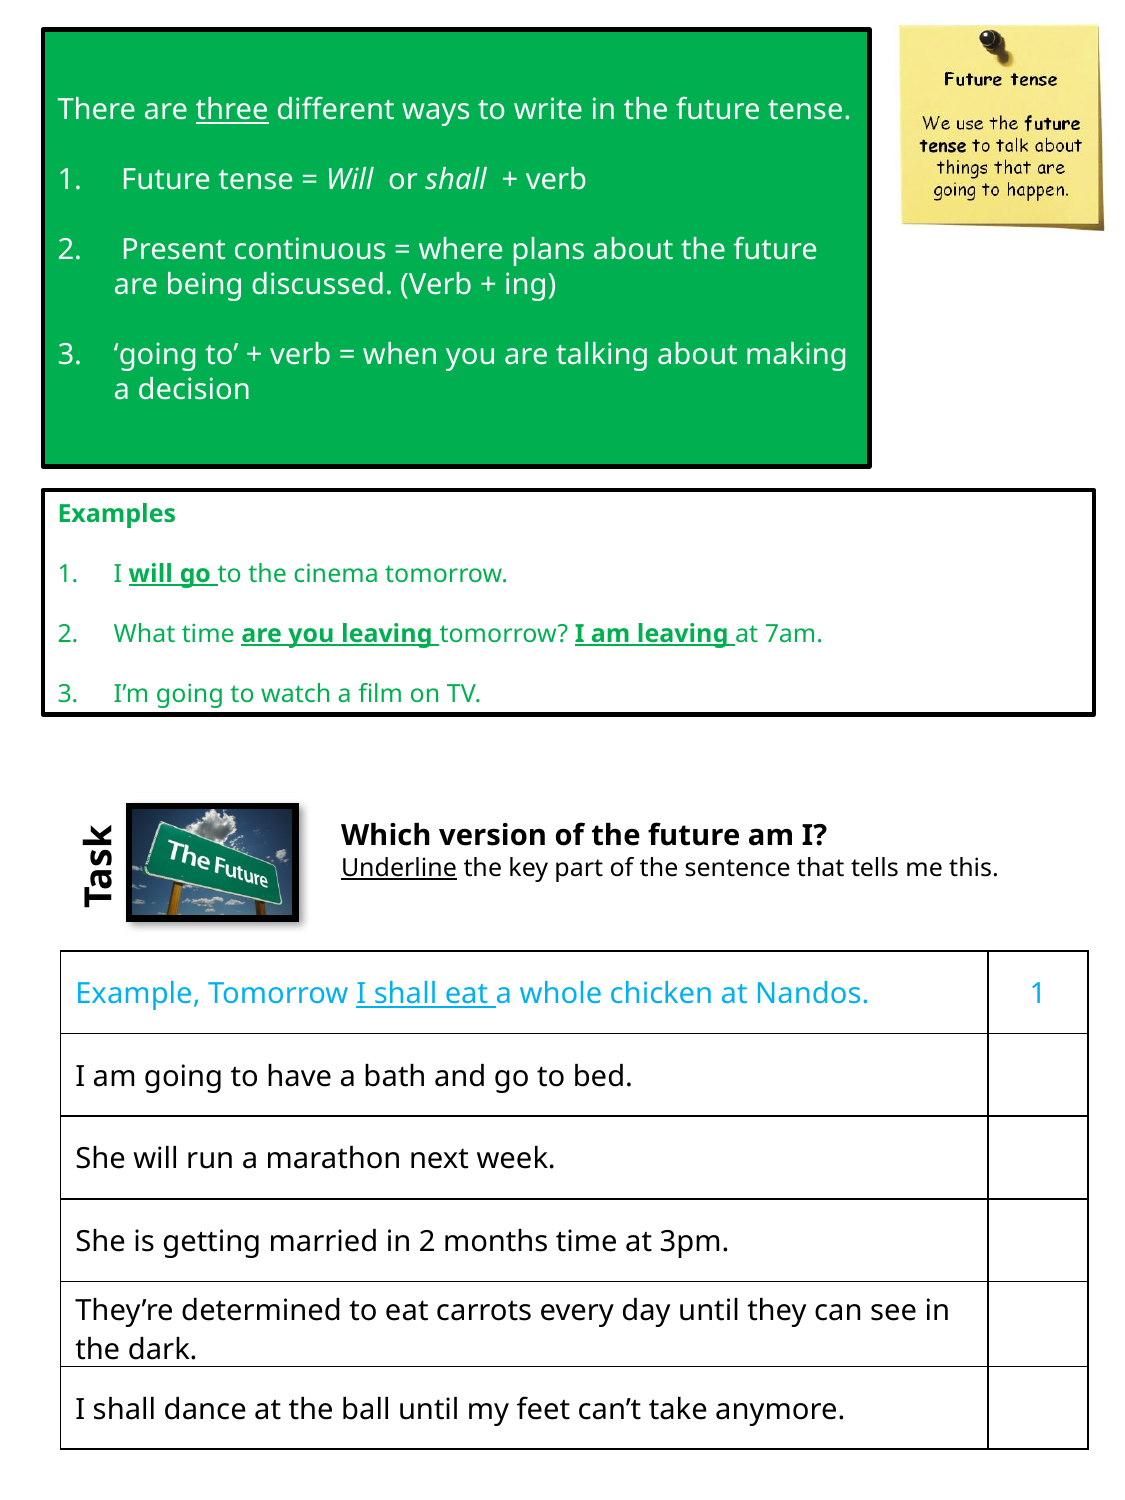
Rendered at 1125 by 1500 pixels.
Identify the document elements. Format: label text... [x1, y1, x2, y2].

table_header 1 [989, 952, 1087, 1033]
table_cell They’re determined to eat carrots every day until they can see in the dark. [61, 1282, 987, 1366]
table_header Example, Tomorrow I shall eat a whole chicken at Nandos. [61, 952, 987, 1033]
table_cell [989, 1200, 1087, 1281]
table_cell I shall dance at the ball until my feet can’t take anymore. [61, 1367, 987, 1448]
table_cell She will run a marathon next week. [61, 1117, 987, 1198]
picture [132, 808, 293, 916]
text_box Examples I will go to the cinema tomorrow. What time are you leaving tomorrow? I am leaving at 7am. I’m going to watch a film on TV. [41, 488, 1096, 717]
table_cell [989, 1367, 1087, 1448]
table_cell [989, 1282, 1087, 1366]
picture [881, 10, 1114, 243]
table_cell She is getting married in 2 months time at 3pm. [61, 1200, 987, 1281]
table_cell [989, 1117, 1087, 1198]
text_box Which version of the future am I? Underline the key part of the sentence that tells me this. [326, 809, 1106, 889]
table_cell I am going to have a bath and go to bed. [61, 1034, 987, 1115]
text_box There are three different ways to write in the future tense. Future tense = Will or shall + verb Present continuous = where plans about the future are being discussed. (Verb + ing) ‘going to’ + verb = when you are talking about making a decision [41, 27, 872, 469]
text_box Task [66, 797, 127, 928]
table_cell [989, 1034, 1087, 1115]
